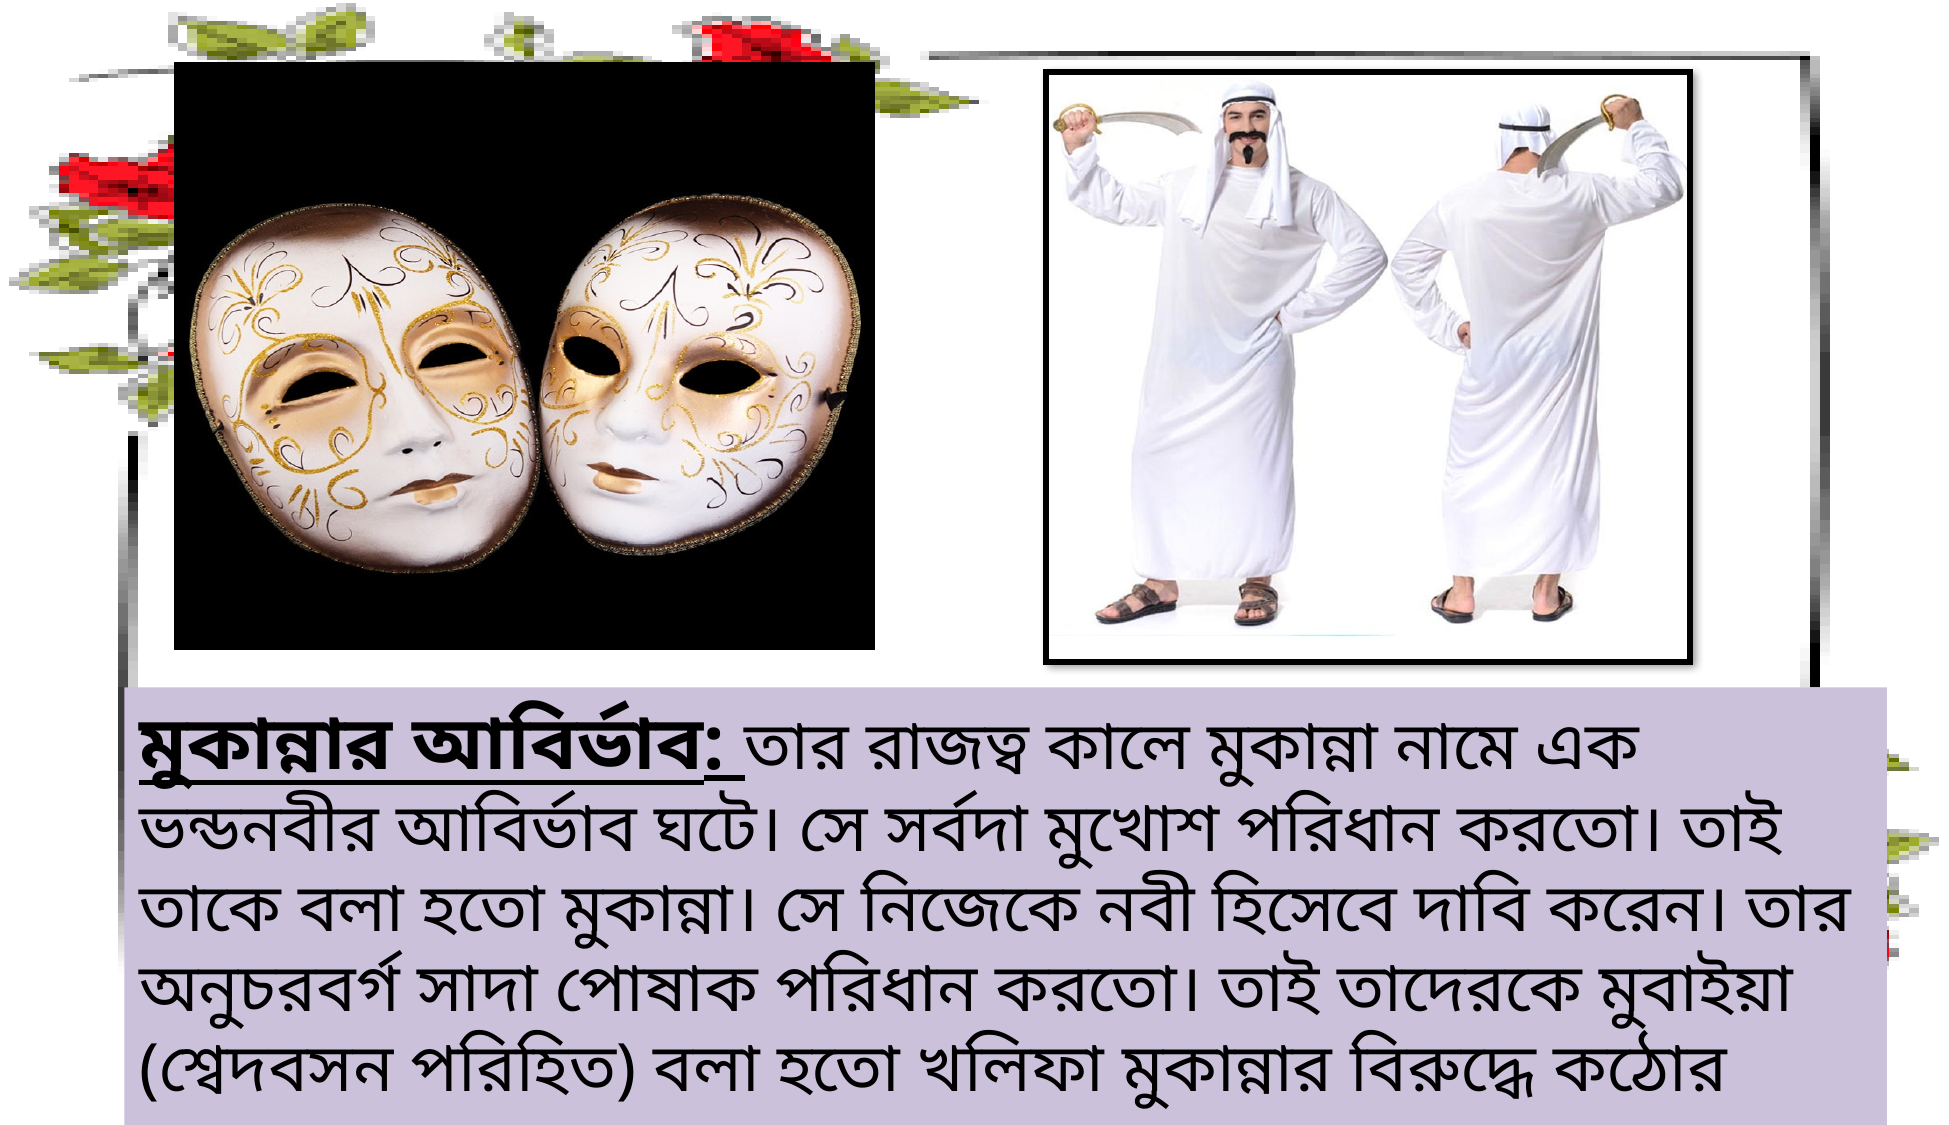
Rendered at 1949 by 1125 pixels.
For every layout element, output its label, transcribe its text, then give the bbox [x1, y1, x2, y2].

text_box মুকান্নার আবির্ভাব: তার রাজত্ব কালে মুকান্না নামে এক ভন্ডনবীর আবির্ভাব ঘটে। সে সর্বদা মুখোশ পরিধান করতো। তাই তাকে বলা হতো মুকান্না। সে নিজেকে নবী হিসেবে দাবি করেন। তার অনুচরবর্গ সাদা পোষাক পরিধান করতো। তাই তাদেরকে মুবাইয়া (শ্বেদবসন পরিহিত) বলা হতো খলিফা মুকান্নার বিরুদ্ধে কঠোর ব্যবস্থা গ্রহণ করেন। [124, 687, 1887, 1125]
picture [0, 0, 1949, 1125]
